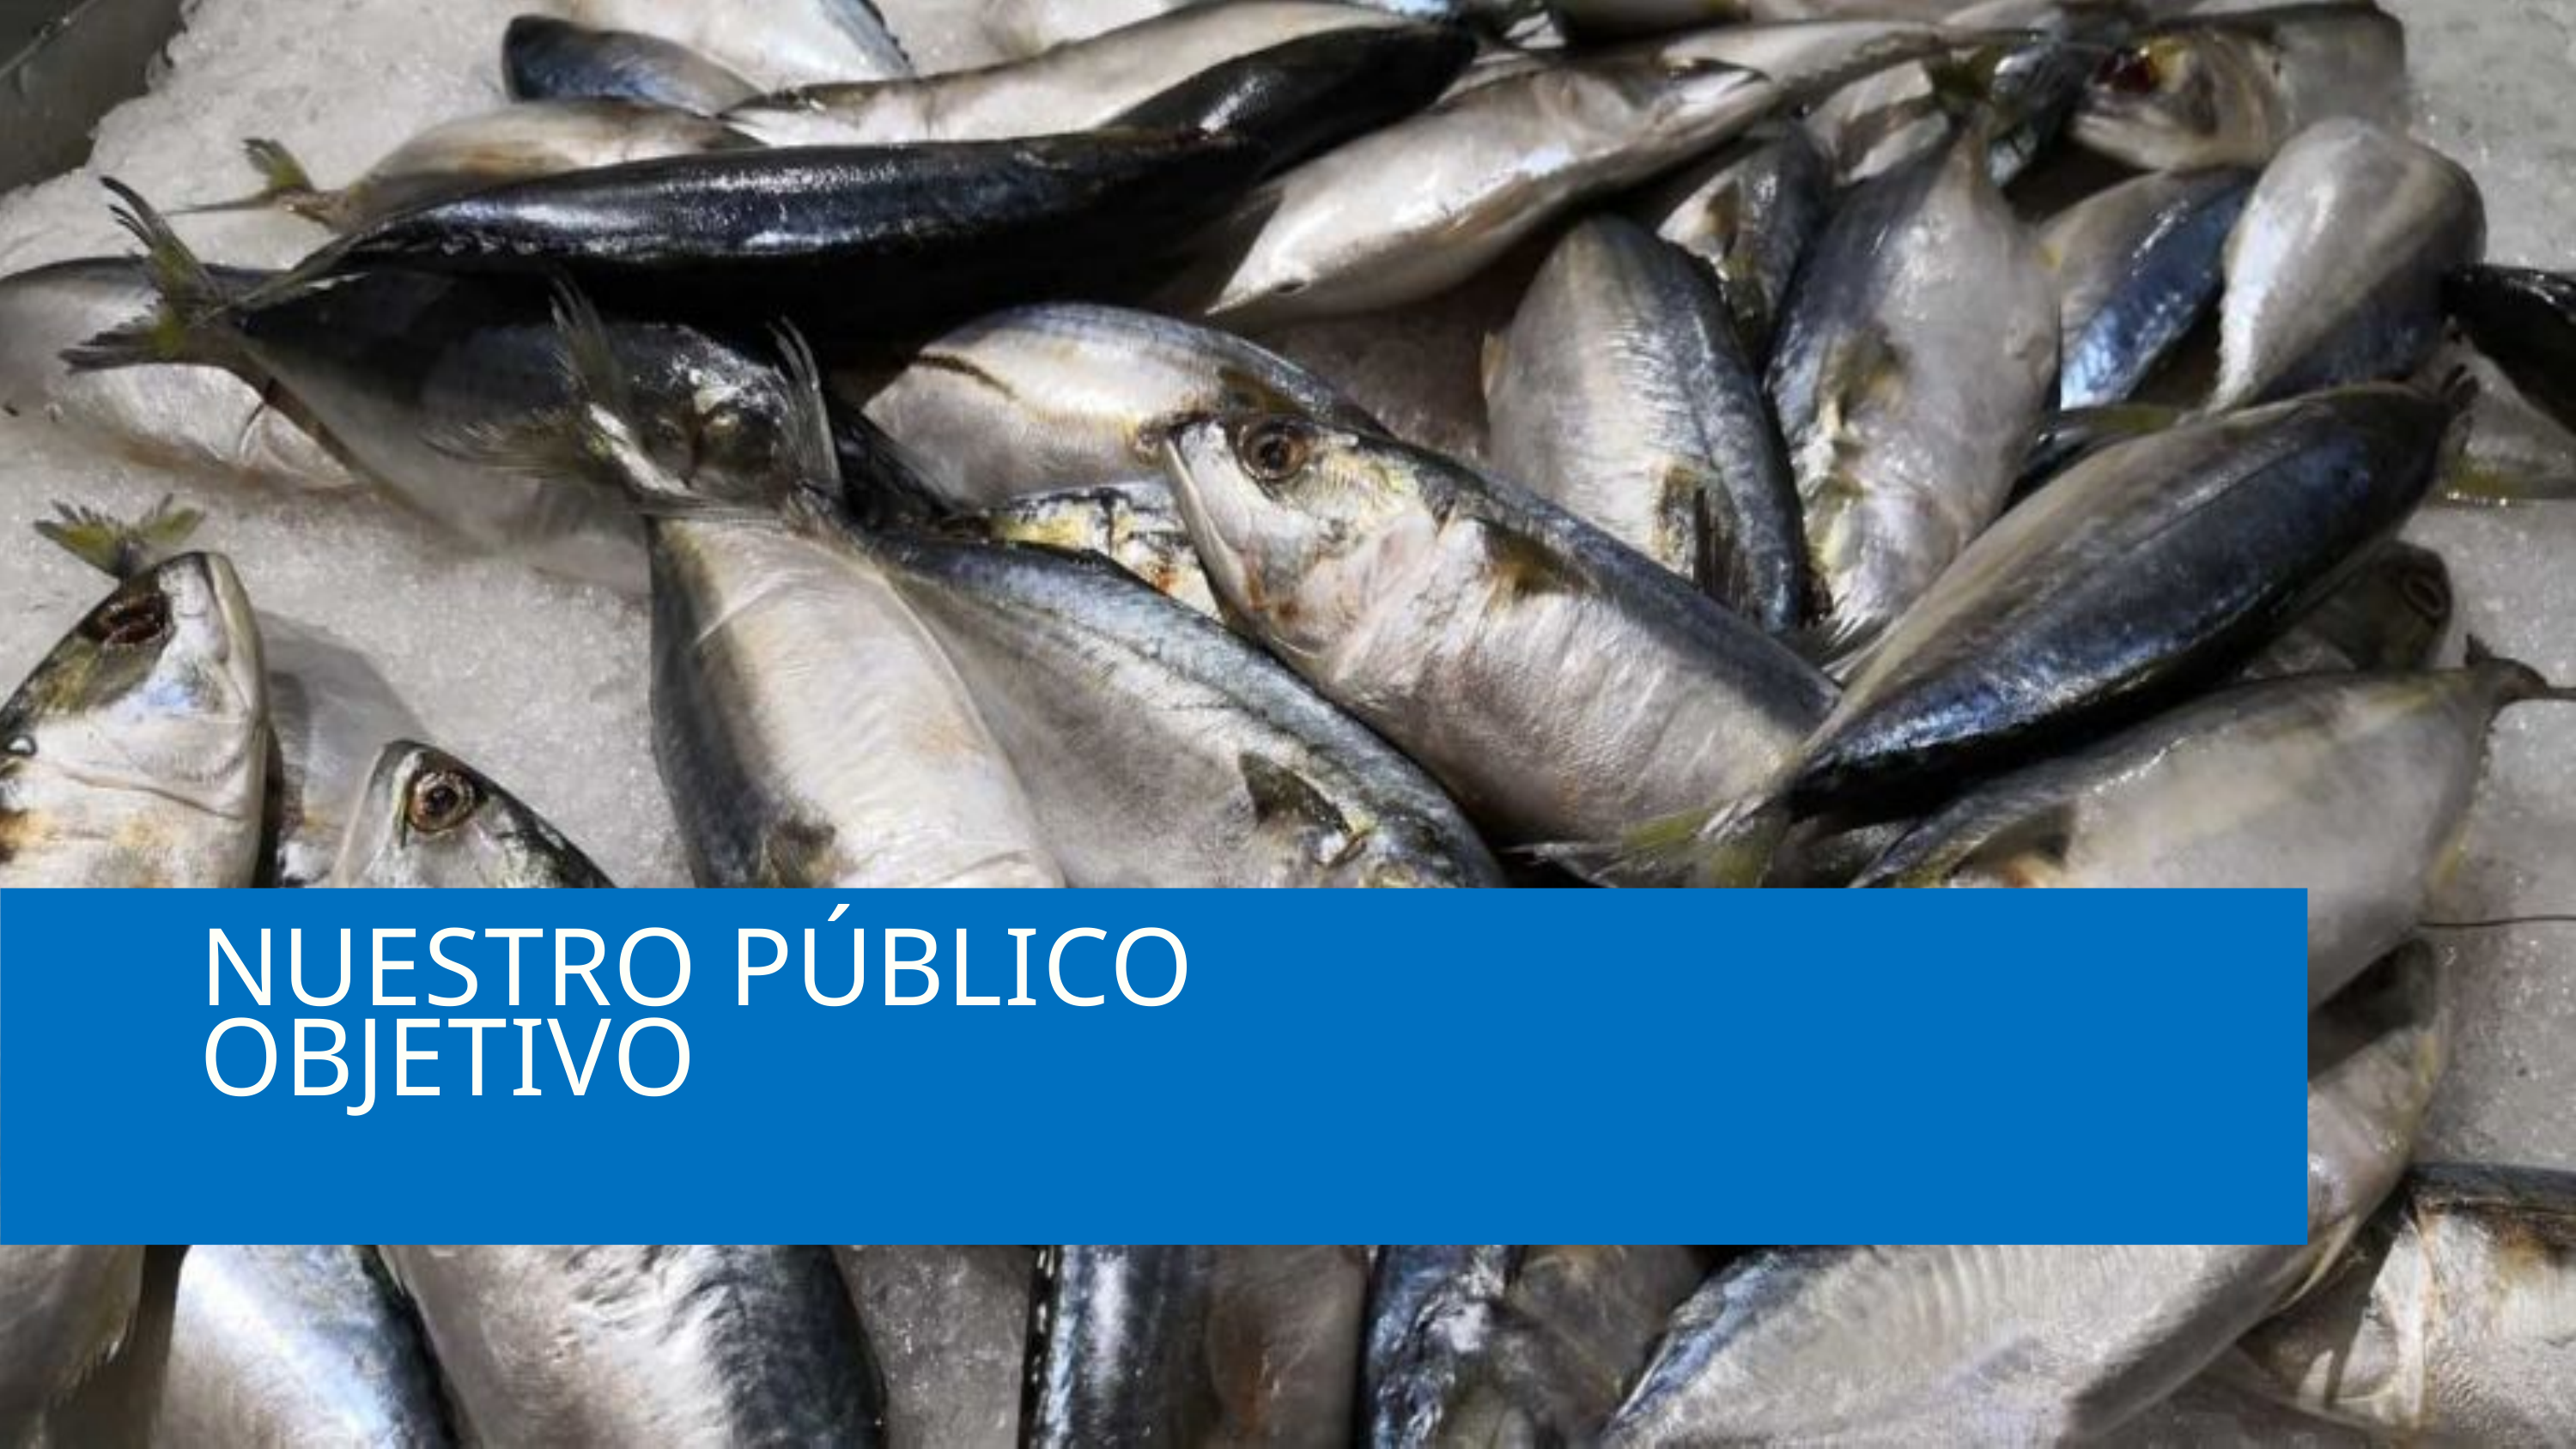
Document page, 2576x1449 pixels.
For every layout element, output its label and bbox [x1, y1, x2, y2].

picture [0, 0, 2576, 1449]
text_box [0, 888, 2308, 1246]
